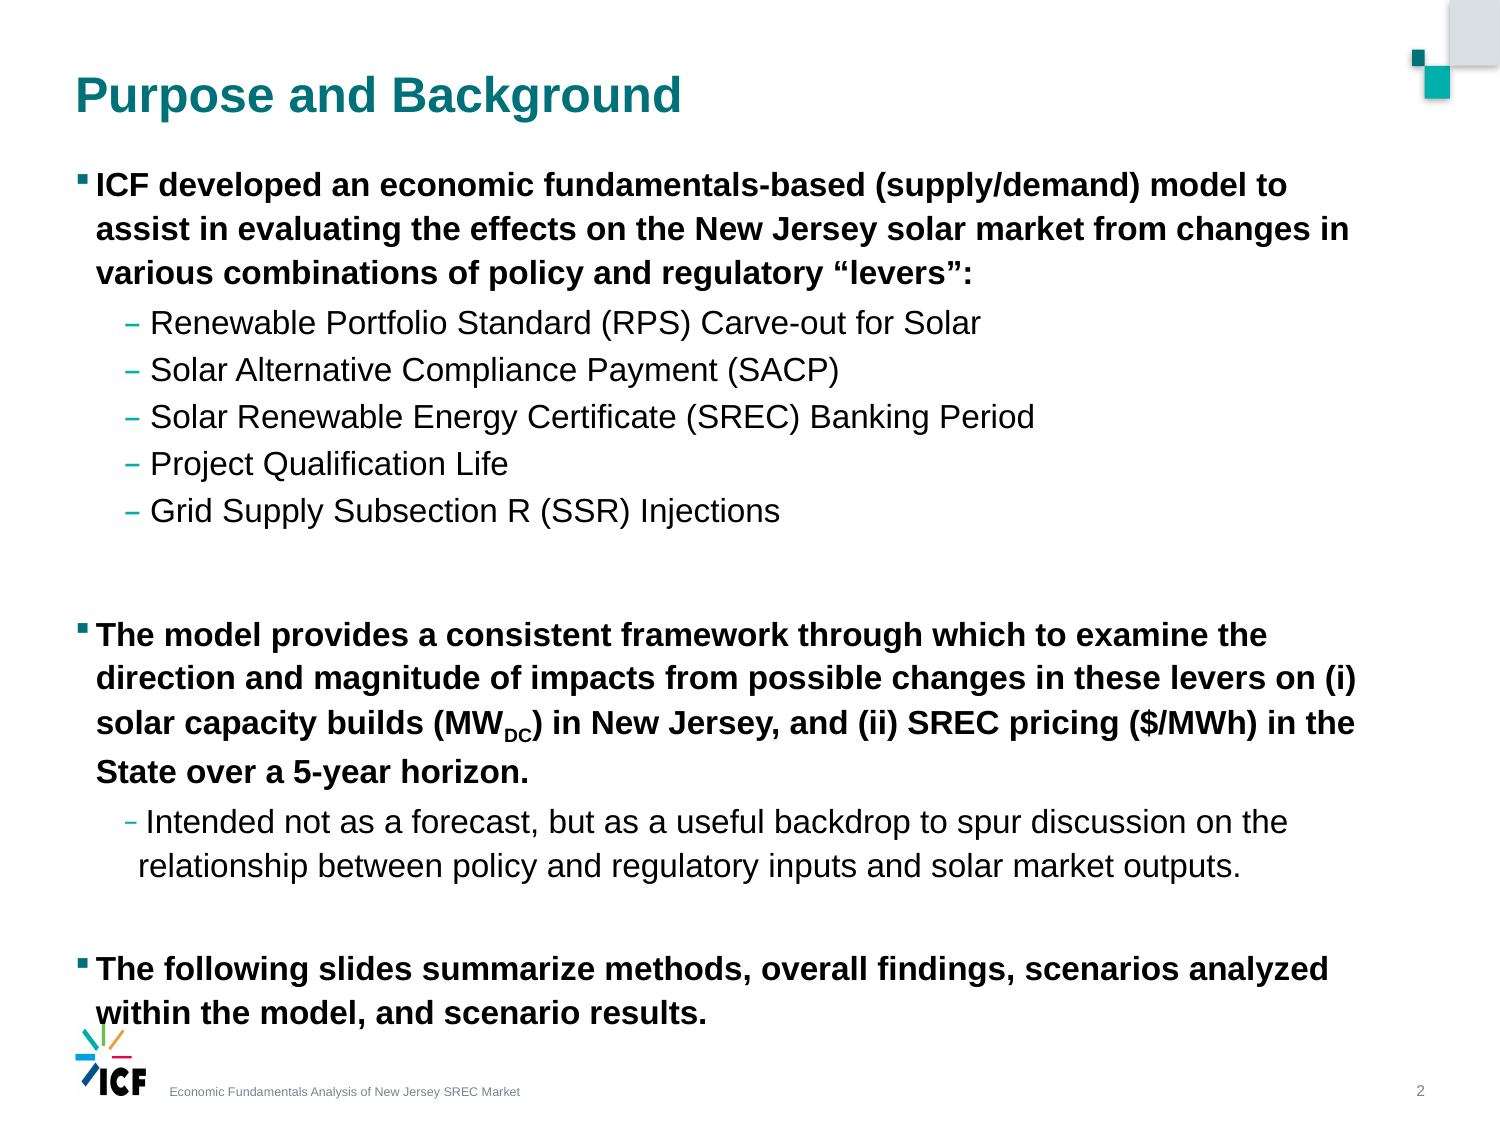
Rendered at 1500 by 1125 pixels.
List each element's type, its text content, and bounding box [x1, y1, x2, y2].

slide_number 2 [1366, 1039, 1425, 1100]
list ICF developed an economic fundamentals-based (supply/demand) model to assist in evaluating the effects on the New Jersey solar market from changes in various combinations of policy and regulatory “levers”: Renewable Portfolio Standard (RPS) Carve-out for Solar Solar Alternative Compliance Payment (SACP) Solar Renewable Energy Certificate (SREC) Banking Period Project Qualification Life Grid Supply Subsection R (SSR) Injections The model provides a consistent framework through which to examine the direction and magnitude of impacts from possible changes in these levers on (i) solar capacity builds (MWDC) in New Jersey, and (ii) SREC pricing ($/MWh) in the State over a 5-year horizon. Intended not as a forecast, but as a useful backdrop to spur discussion on the relationship between policy and regulatory inputs and solar market outputs. The following slides summarize methods, overall findings, scenarios analyzed within the model, and scenario results. [75, 159, 1367, 1068]
picture [75, 1068, 146, 1096]
title Purpose and Background [75, 69, 1201, 159]
